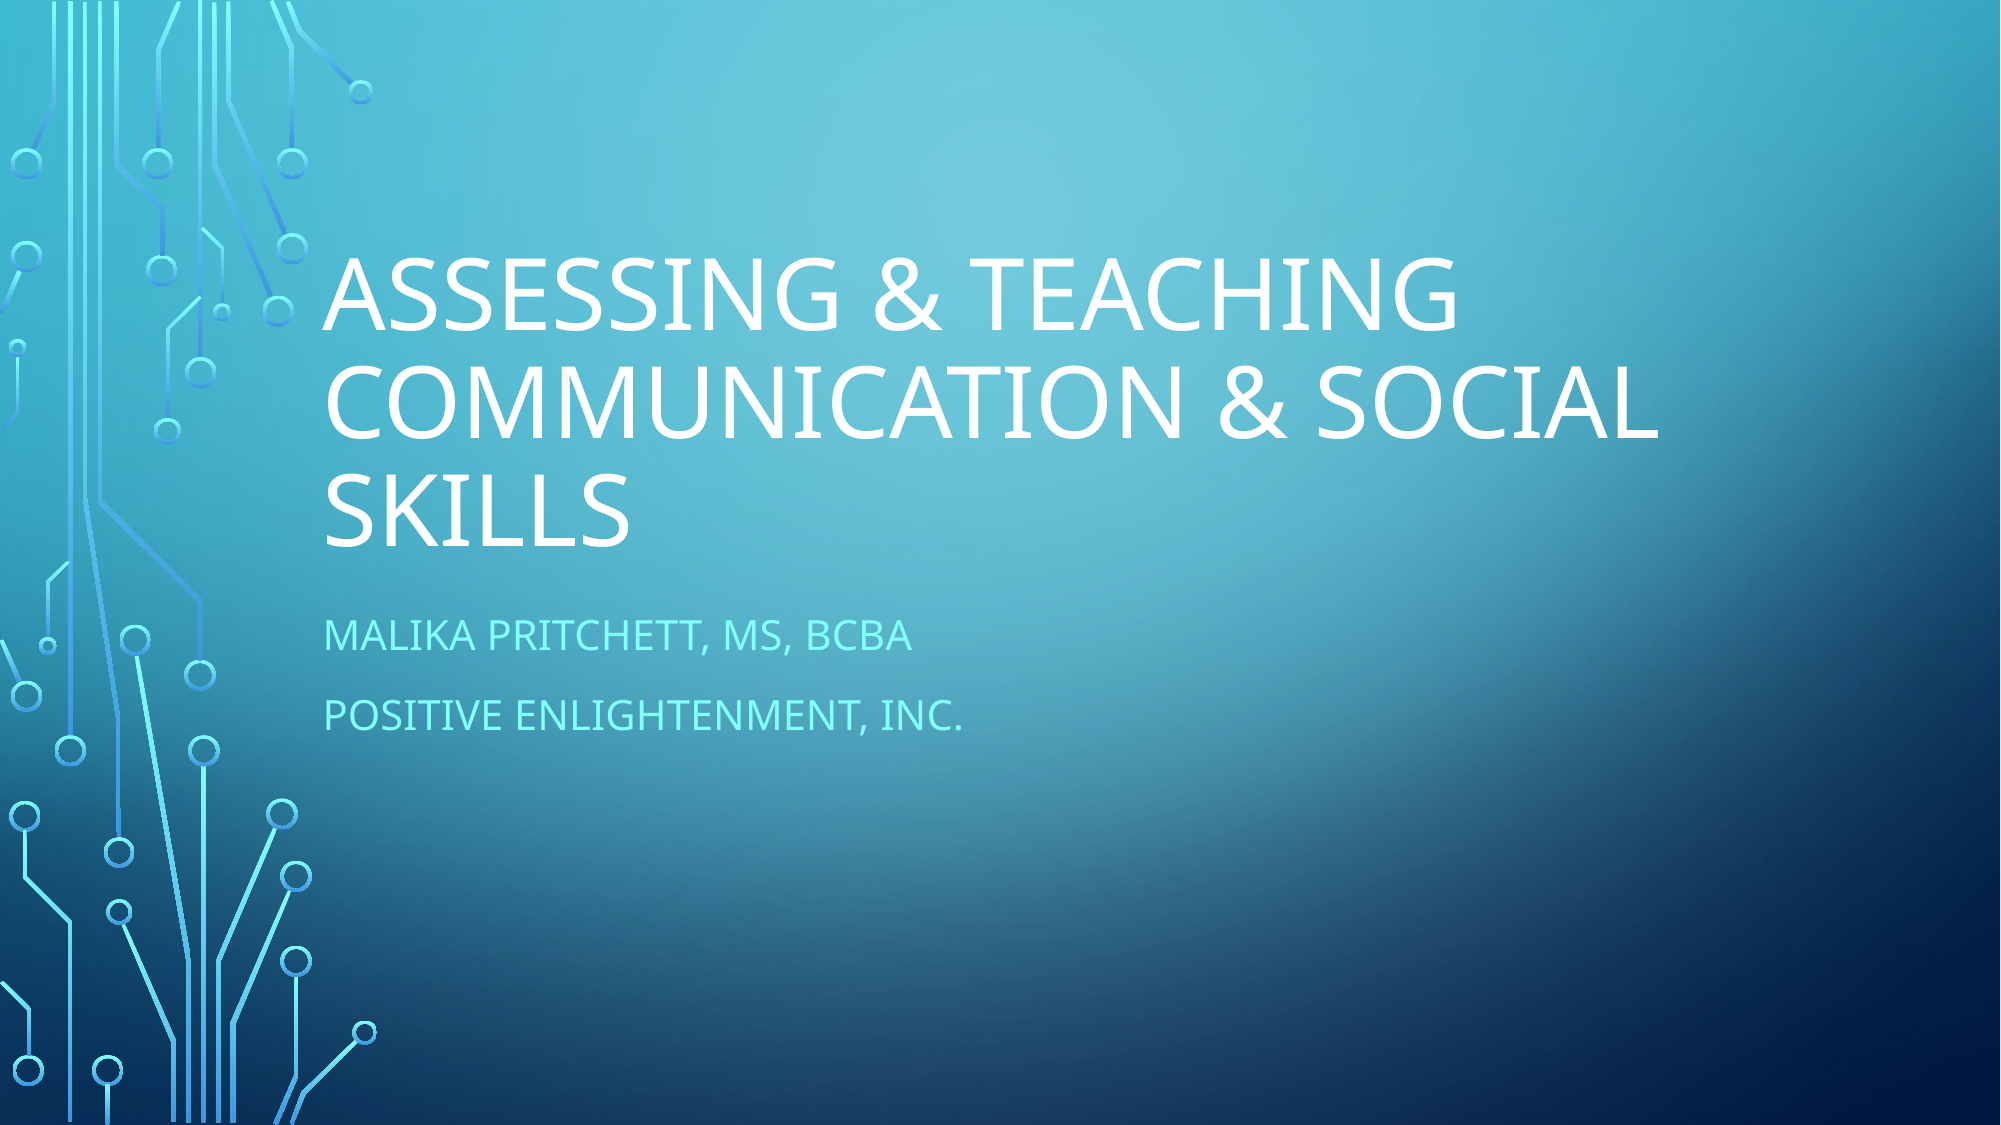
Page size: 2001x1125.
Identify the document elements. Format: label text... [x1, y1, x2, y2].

subtitle Malika Pritchett, MS, BCBA Positive Enlightenment, Inc. [307, 590, 1750, 863]
title Assessing & Teaching Communication & Social Skills [307, 184, 1750, 576]
